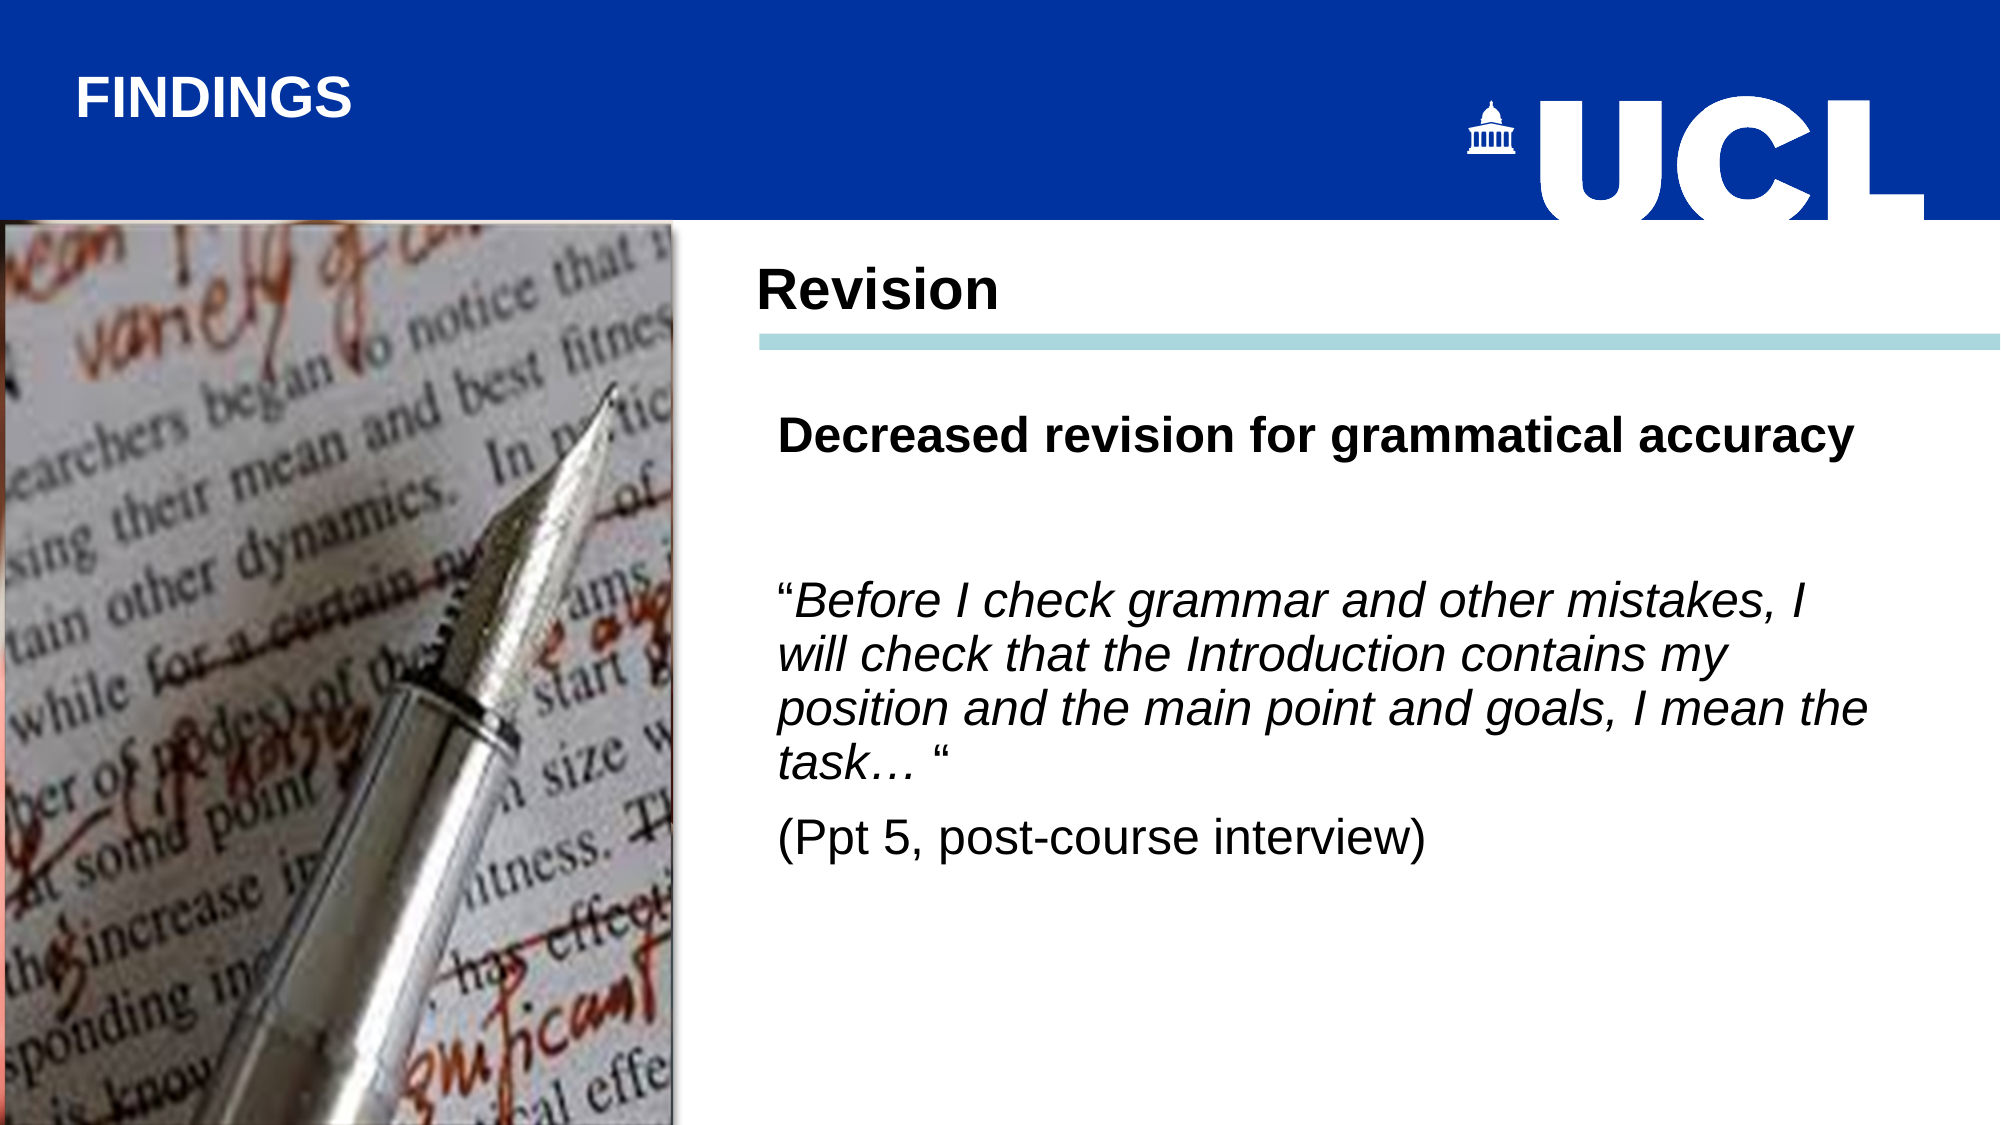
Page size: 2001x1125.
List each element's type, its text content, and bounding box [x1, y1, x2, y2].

list Revision [741, 248, 1850, 331]
list Decreased revision for grammatical accuracy “Before I check grammar and other mistakes, I will check that the Introduction contains my position and the main point and goals, I mean the task… “ (Ppt 5, post-course interview) [762, 401, 1890, 1050]
picture [0, 0, 2000, 1125]
list Findings [59, 59, 1004, 178]
